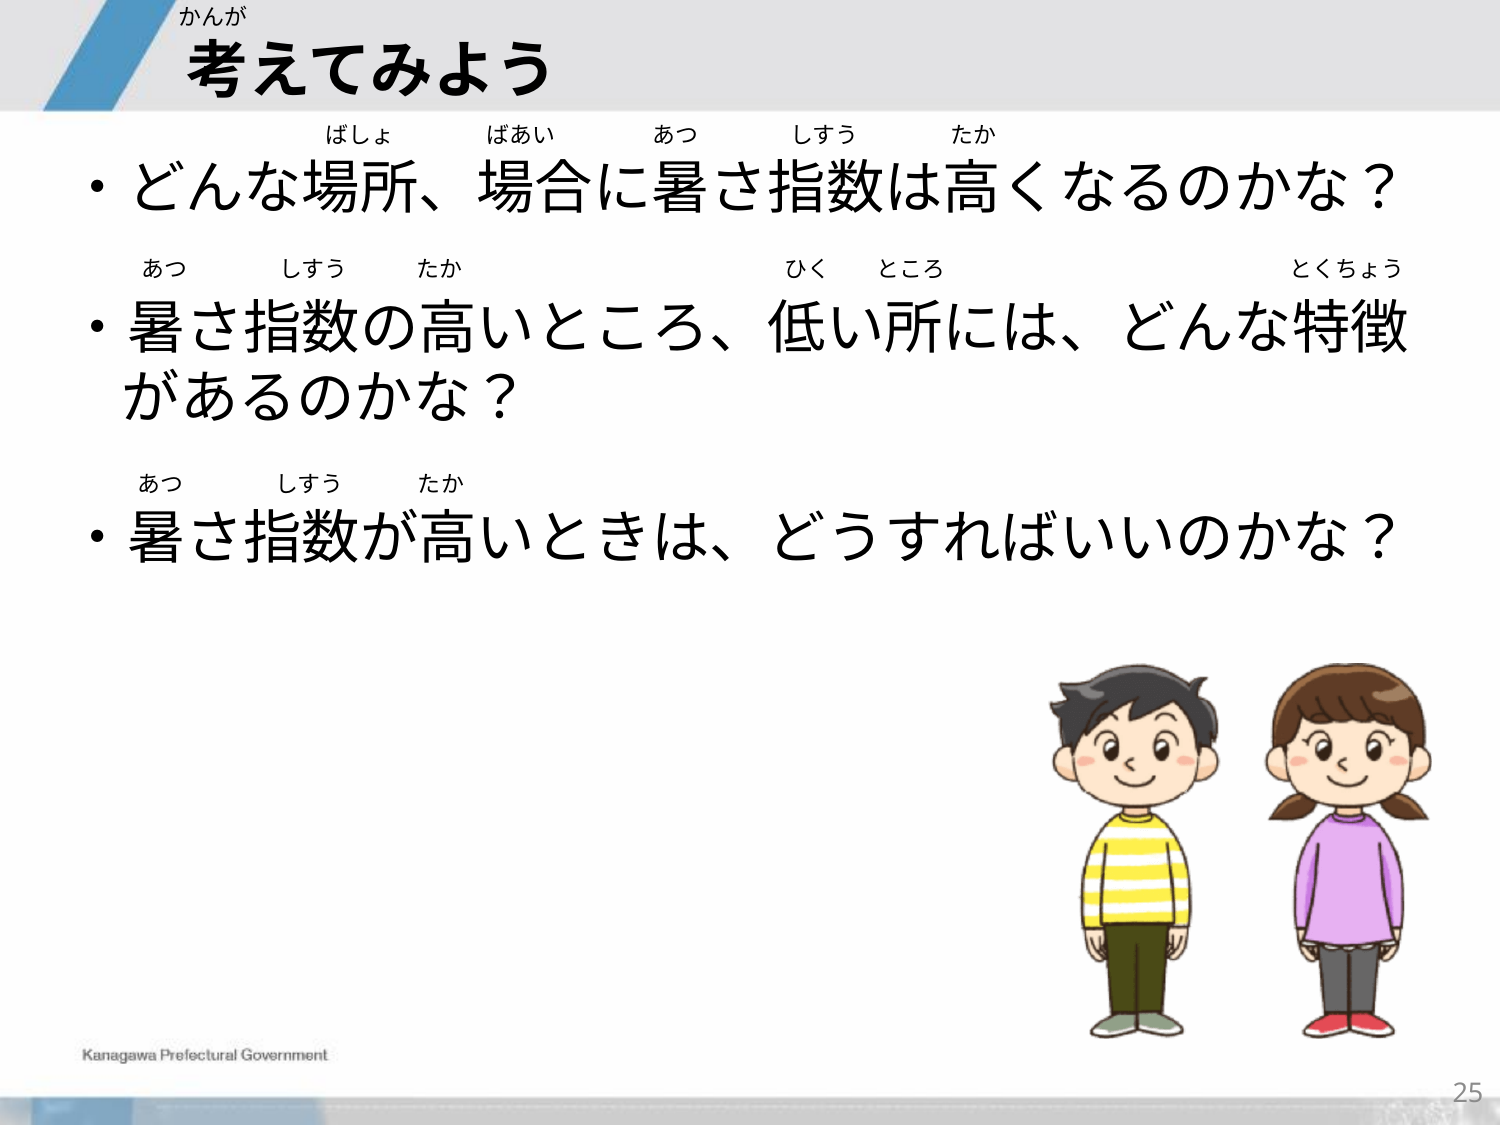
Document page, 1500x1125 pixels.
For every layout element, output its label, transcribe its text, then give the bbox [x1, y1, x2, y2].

text_box あつ しすう たか [76, 462, 1457, 505]
text_box ・どんな場所、場合に暑さ指数は高くなるのかな？ ・暑さ指数の高いところ、低い所には、どんな特徴 があるのかな？ ・暑さ指数が高いときは、どうすればいいのかな？ [54, 142, 1461, 623]
text_box あつ しすう たか ひく ところ とくちょう [80, 247, 1461, 290]
text_box ばしょ ばあい あつ しすう たか [80, 113, 1381, 156]
text_box 24 [1048, 1063, 1499, 1124]
text_box かんが [141, 0, 1320, 38]
text_box [39, 172, 1405, 990]
picture [0, 0, 1500, 1125]
title 考えてみよう [171, 0, 1500, 114]
